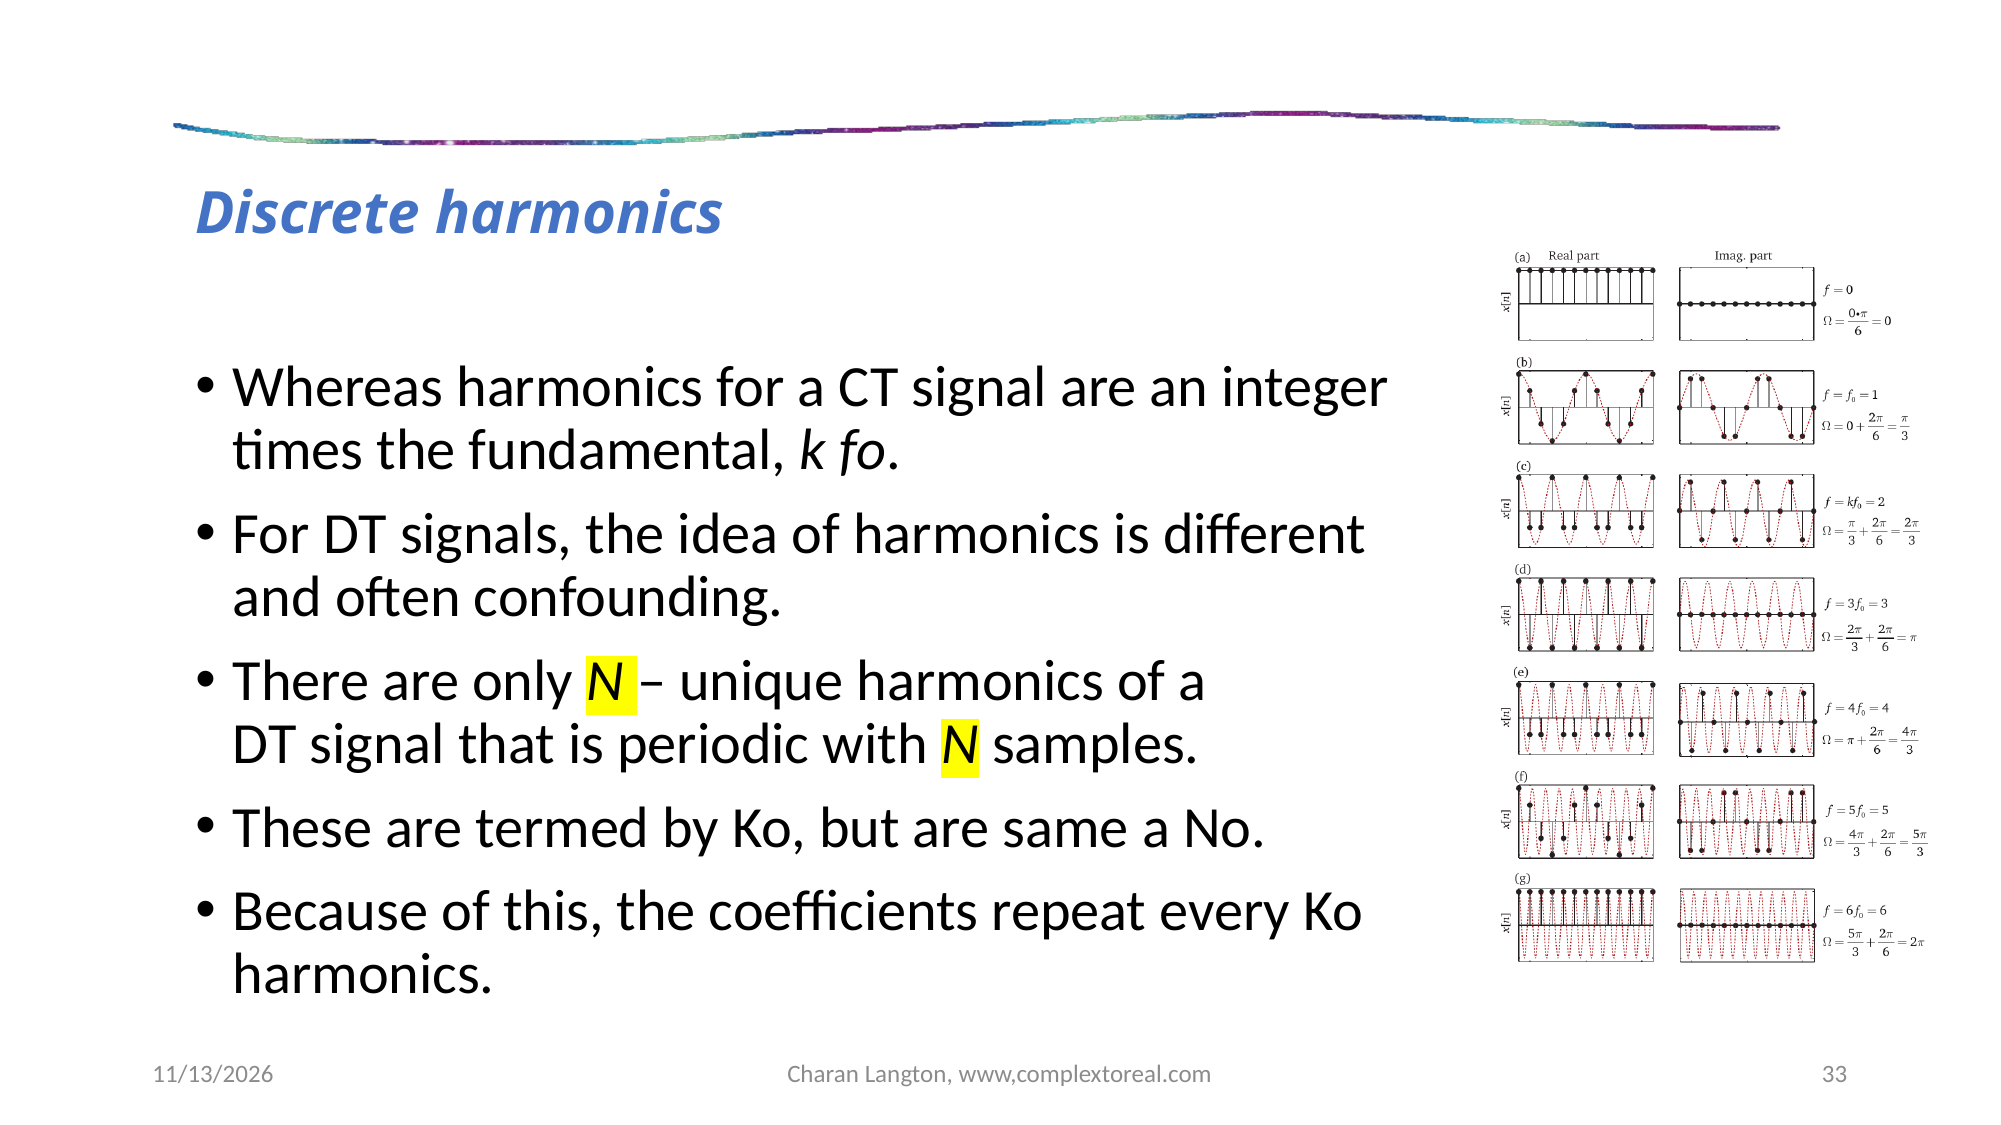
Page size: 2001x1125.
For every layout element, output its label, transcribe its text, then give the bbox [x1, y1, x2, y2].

picture [166, 105, 1788, 150]
list Whereas harmonics for a CT signal are an integer times the fundamental, k fo. For DT signals, the idea of harmonics is different and often confounding. There are only N – unique harmonics of a DT signal that is periodic with N samples. These are termed by Ko, but are same a No. Because of this, the coefficients repeat every Ko harmonics. [180, 348, 1420, 1063]
picture [1480, 241, 1951, 983]
slide_number 33 [1412, 1042, 1863, 1103]
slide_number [137, 1042, 588, 1103]
list Discrete harmonics [180, 175, 1906, 254]
footer Charan Langton, www,complextoreal.com [662, 1063, 1338, 1103]
